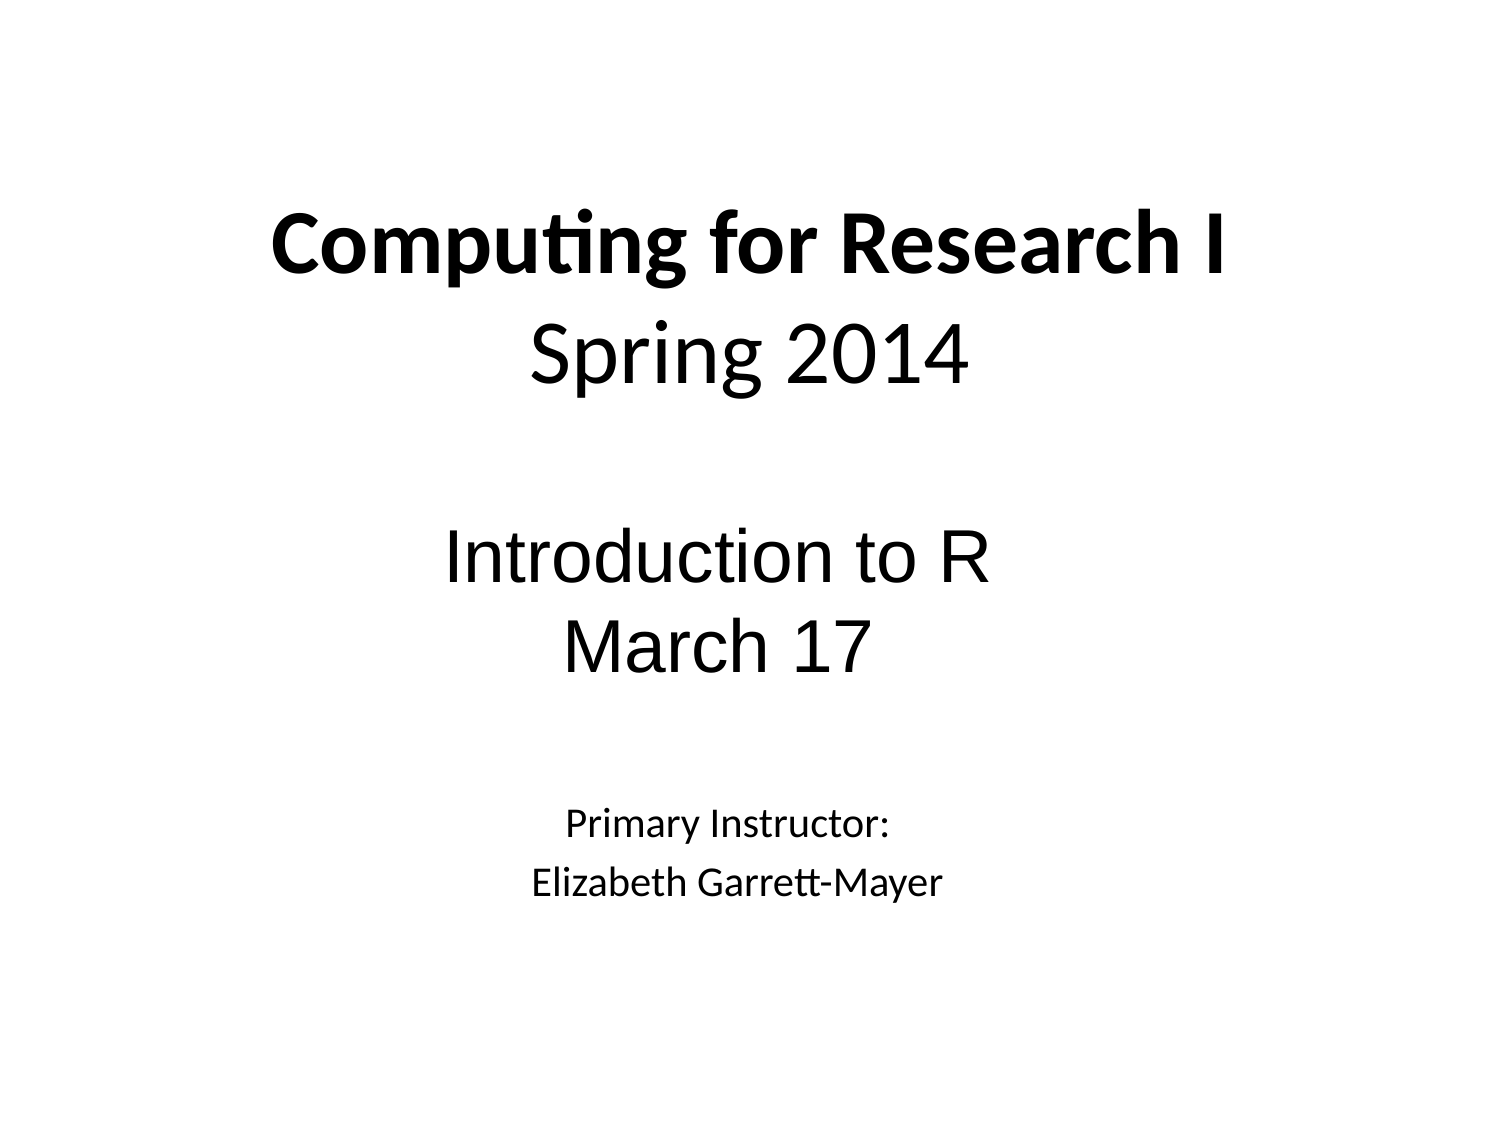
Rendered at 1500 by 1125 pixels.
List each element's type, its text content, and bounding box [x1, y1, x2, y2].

text_box Computing for Research I Spring 2014 [112, 174, 1388, 417]
text_box Primary Instructor: Elizabeth Garrett-Mayer [212, 787, 1263, 913]
text_box Introduction to R March 17 [428, 499, 1009, 695]
